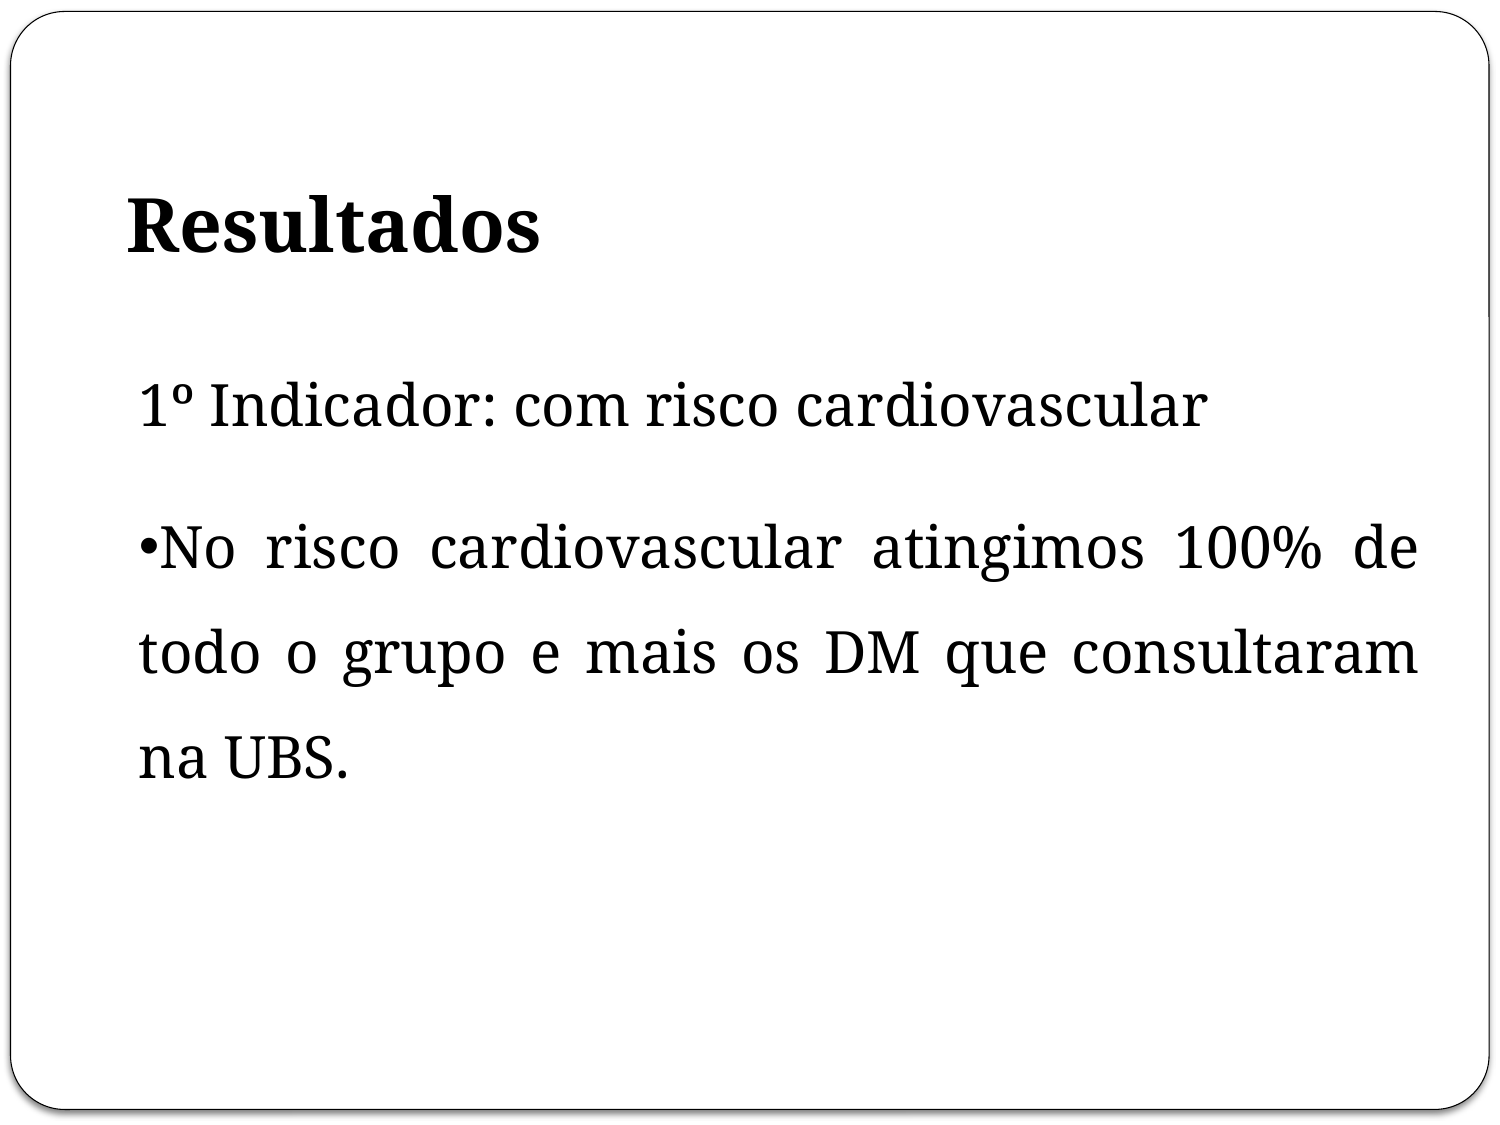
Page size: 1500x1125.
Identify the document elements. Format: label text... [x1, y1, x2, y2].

text_box Resultados [112, 125, 1435, 276]
text_box 1º Indicador: com risco cardiovascular [123, 326, 1471, 446]
text_box No risco cardiovascular atingimos 100% de todo o grupo e mais os DM que consultaram na UBS. [123, 468, 1435, 798]
